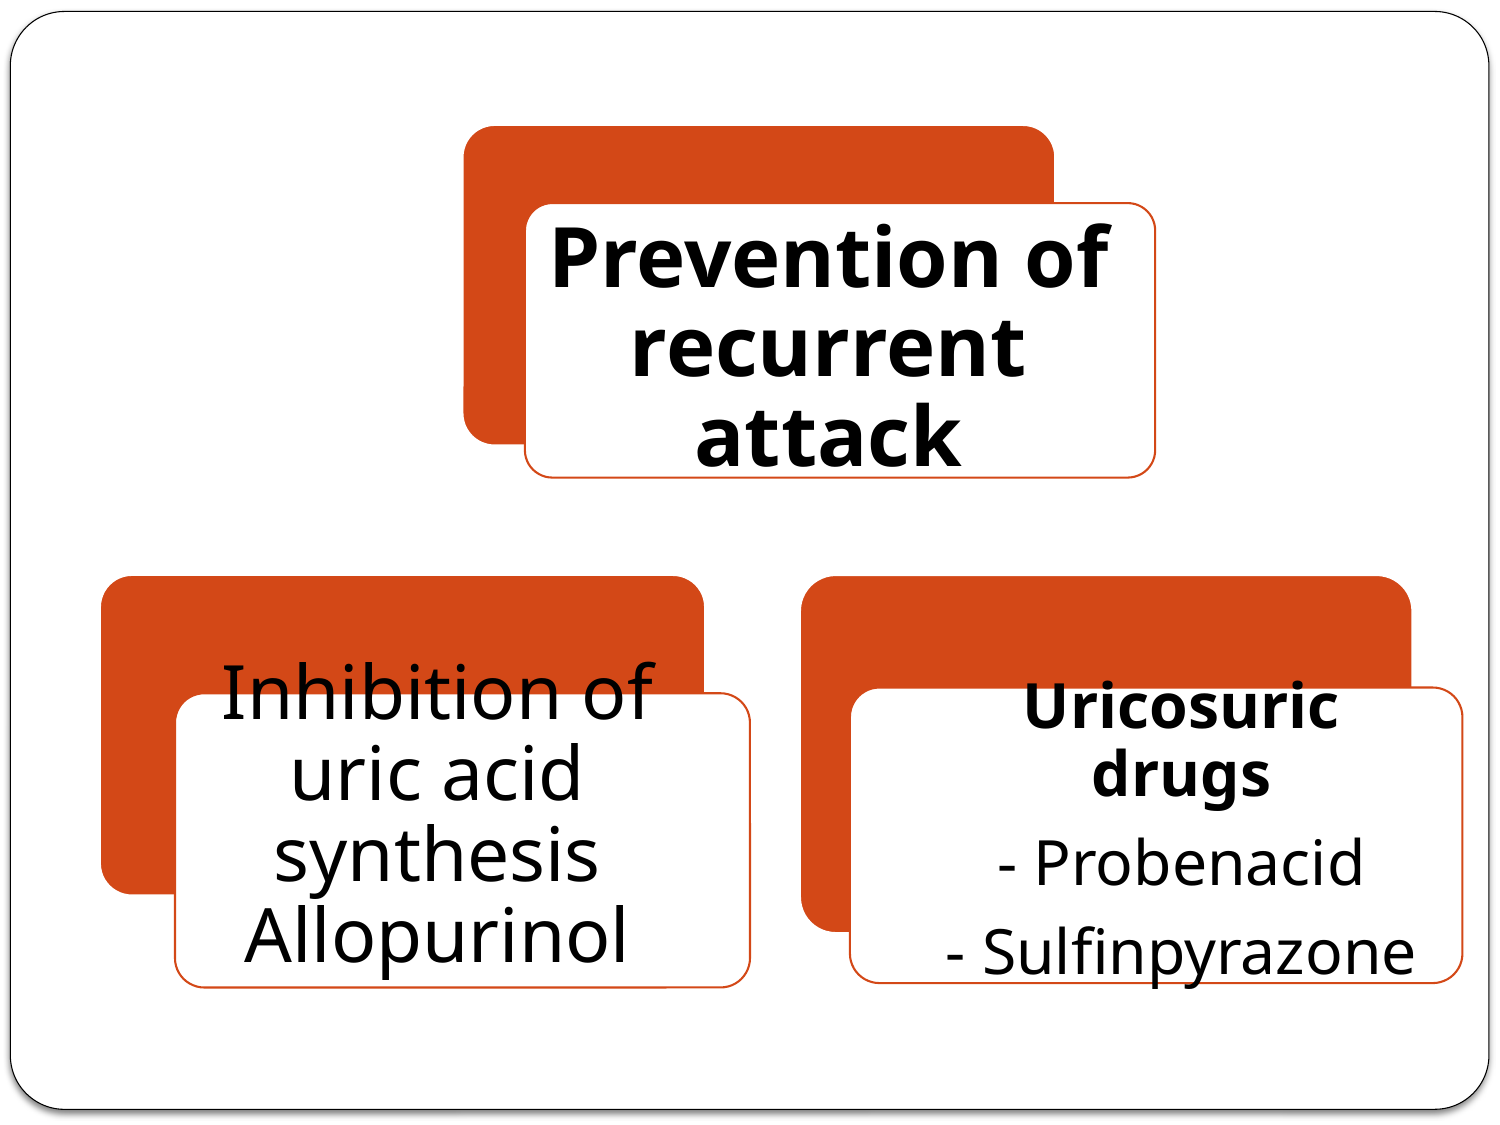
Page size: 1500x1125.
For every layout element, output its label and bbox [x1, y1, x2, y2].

text_box [461, 123, 1057, 447]
text_box [524, 187, 1156, 513]
text_box [798, 573, 1414, 935]
text_box [98, 573, 131, 897]
text_box [137, 512, 751, 988]
text_box [849, 687, 1463, 984]
